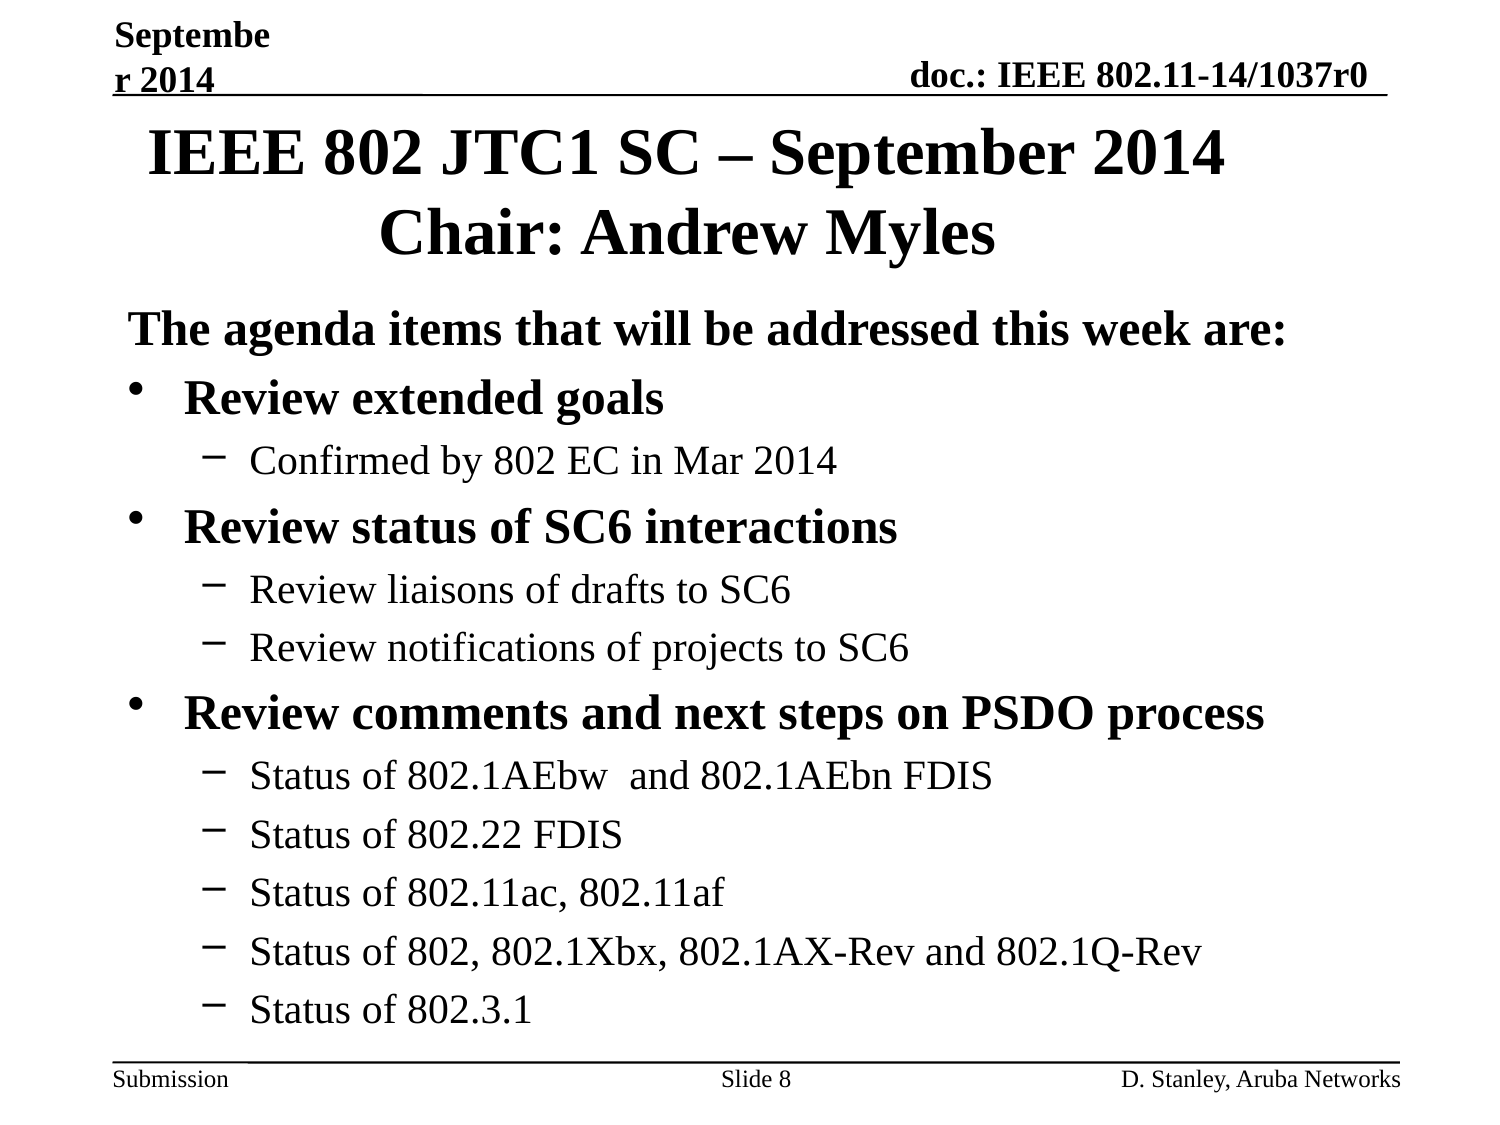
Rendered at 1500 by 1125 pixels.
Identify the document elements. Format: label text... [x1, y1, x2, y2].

footer D. Stanley, Aruba Networks [1034, 1062, 1402, 1093]
list The agenda items that will be addressed this week are: Review extended goals Confirmed by 802 EC in Mar 2014 Review status of SC6 interactions Review liaisons of drafts to SC6 Review notifications of projects to SC6 Review comments and next steps on PSDO process Status of 802.1AEbw and 802.1AEbn FDIS Status of 802.22 FDIS Status of 802.11ac, 802.11af Status of 802, 802.1Xbx, 802.1AX-Rev and 802.1Q-Rev Status of 802.3.1 [112, 287, 1500, 1000]
slide_number Slide 8 [720, 1062, 792, 1093]
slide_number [114, 54, 274, 99]
title IEEE 802 JTC1 SC – September 2014 Chair: Andrew Myles [50, 99, 1325, 275]
